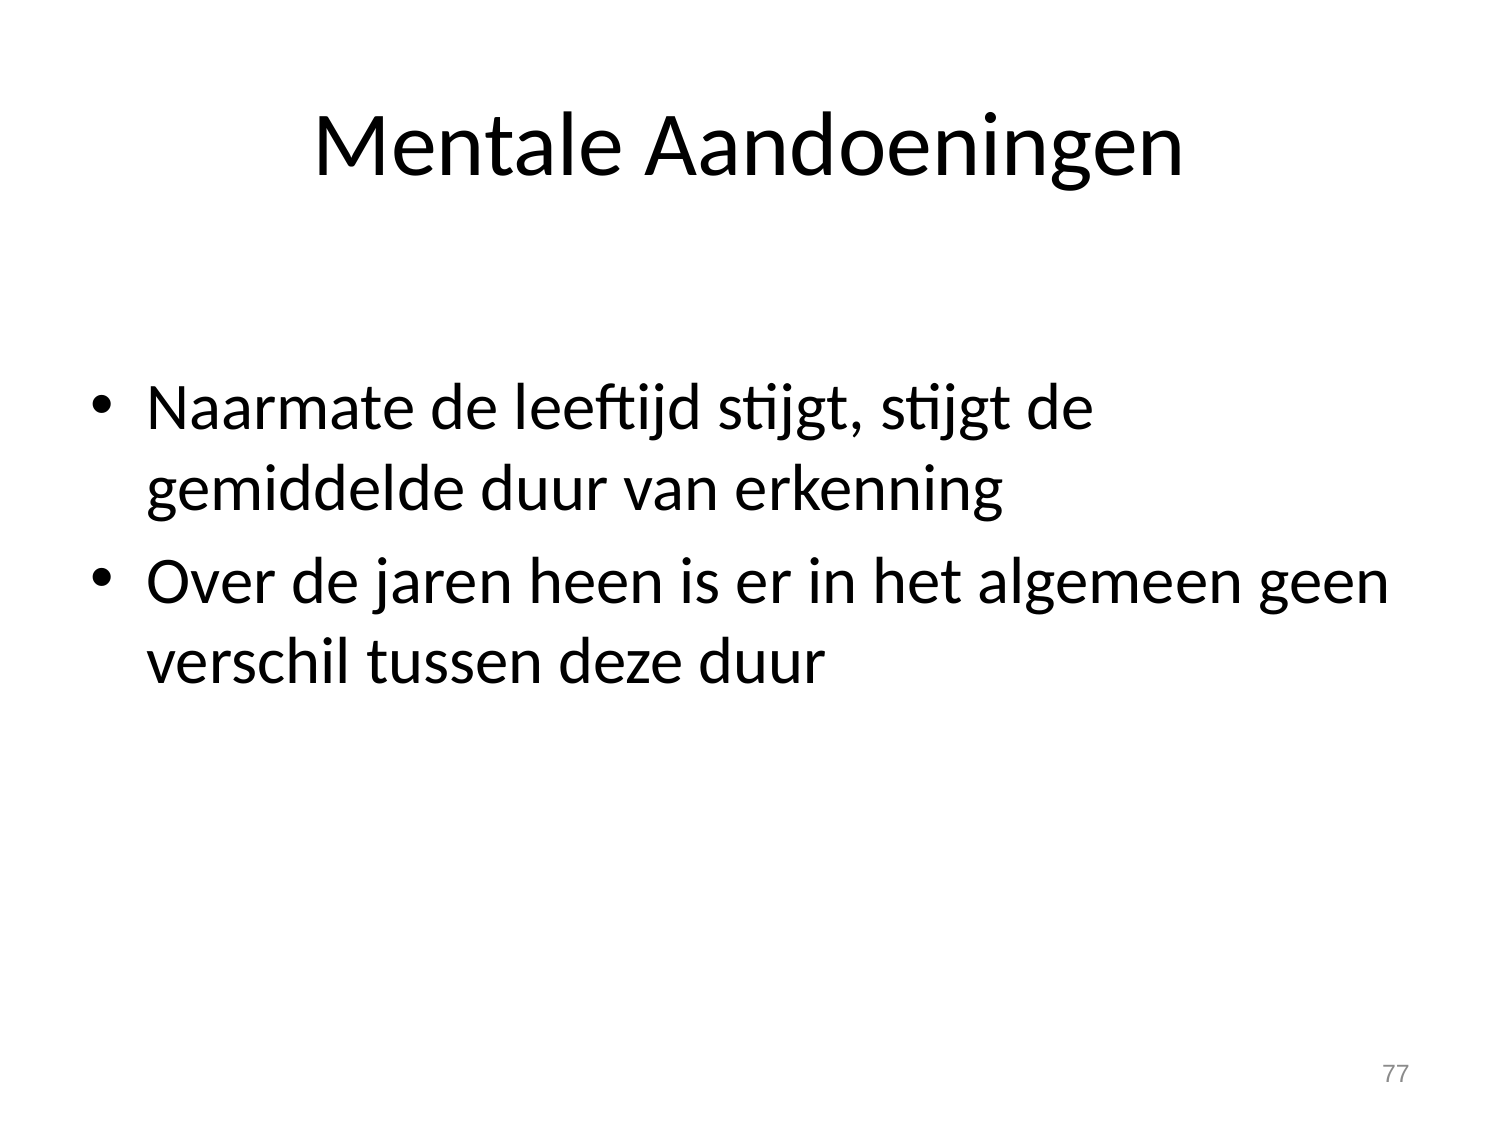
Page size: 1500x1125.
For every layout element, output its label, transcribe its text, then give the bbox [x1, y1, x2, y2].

title Mentale Aandoeningen [75, 45, 1425, 233]
list Naarmate de leeftijd stijgt, stijgt de gemiddelde duur van erkenning Over de jaren heen is er in het algemeen geen verschil tussen deze duur [75, 262, 1425, 1005]
slide_number 77 [1074, 1042, 1425, 1103]
